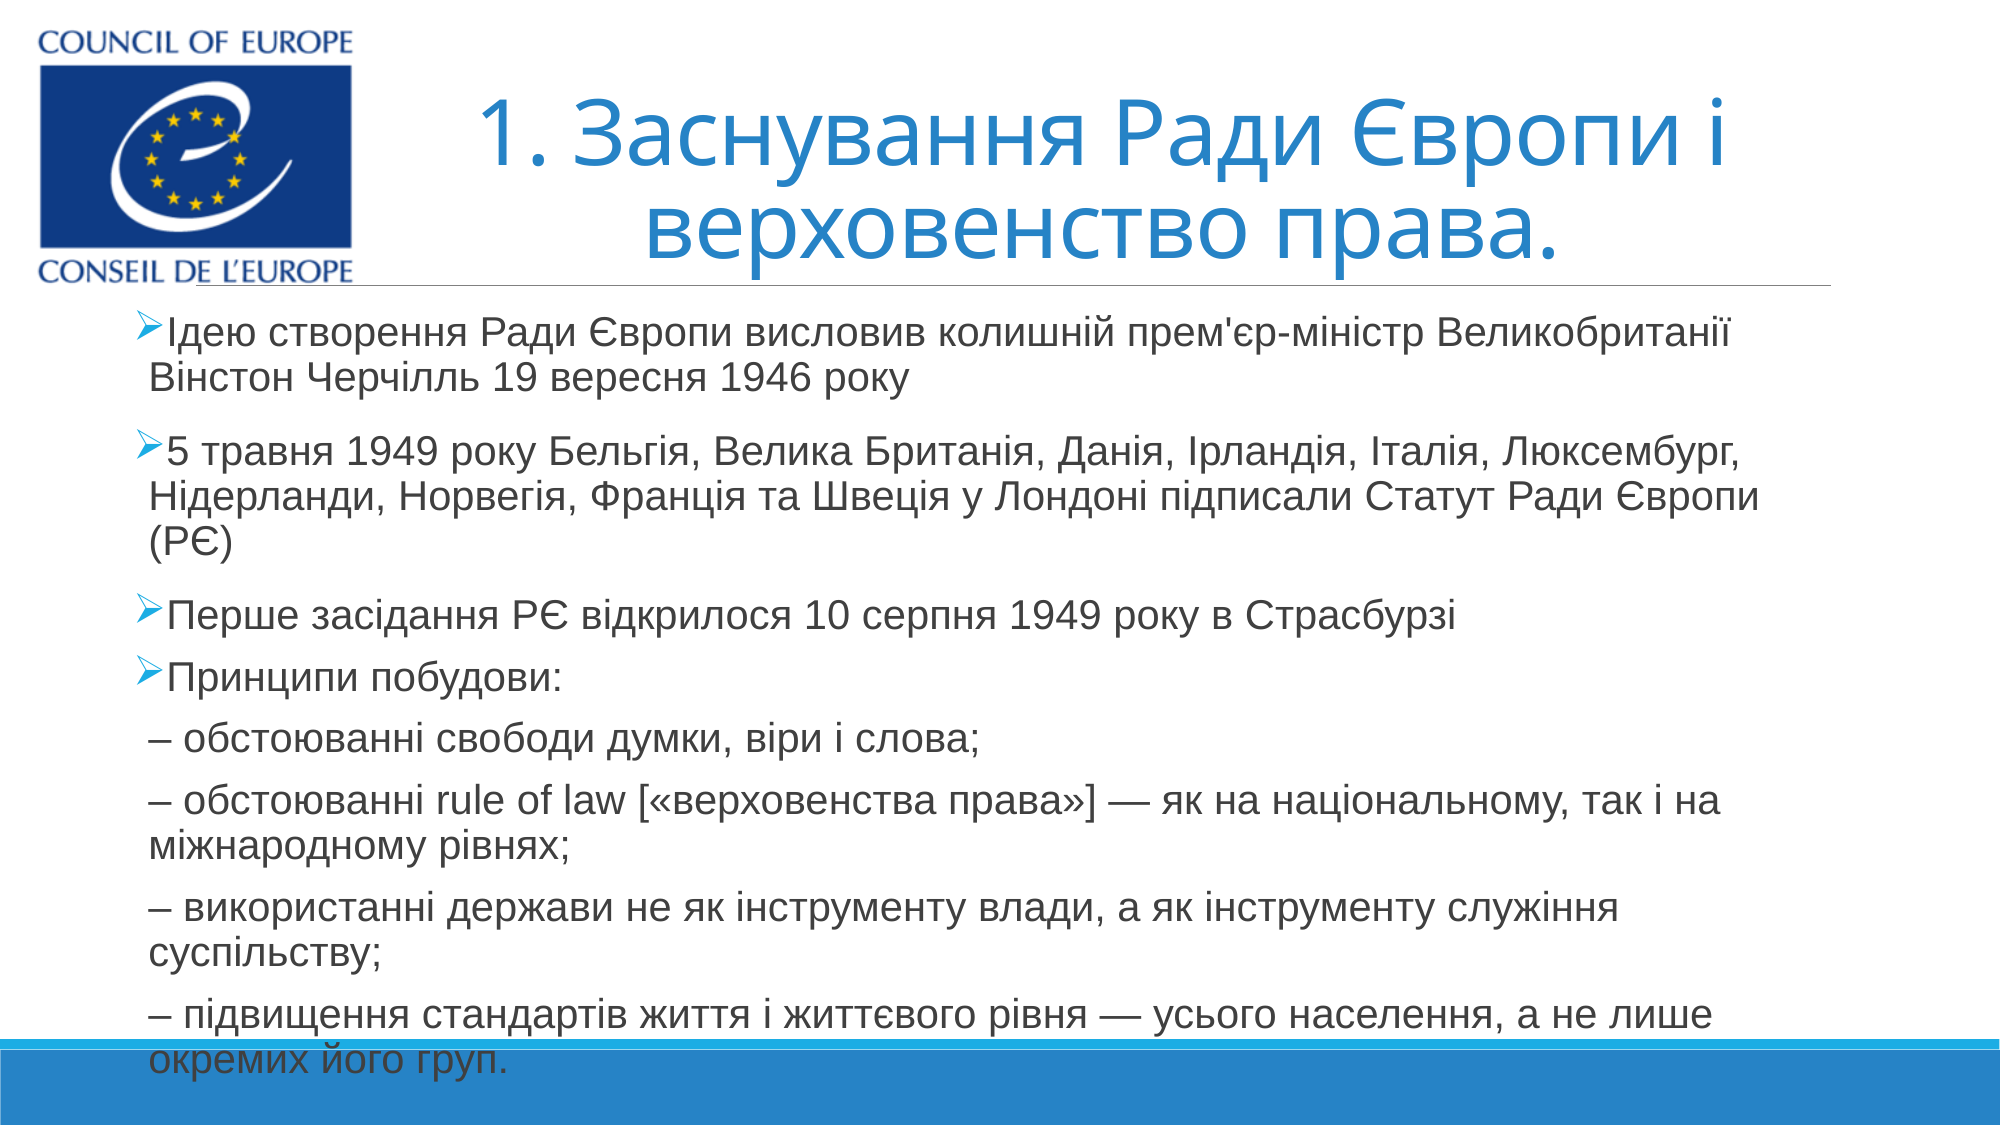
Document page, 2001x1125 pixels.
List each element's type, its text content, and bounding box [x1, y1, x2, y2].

list Ідею створення Ради Європи висловив колишній прем'єр-міністр Великобританії Вінстон Черчілль 19 вересня 1946 року 5 травня 1949 року Бельгія, Велика Британія, Данія, Ірландія, Італія, Люксембург, Нідерланди, Норвегія, Франція та Швеція у Лондоні підписали Статут Ради Європи (РЄ) Перше засідання РЄ відкрилося 10 серпня 1949 року в Страсбурзі Принципи побудови: – обстоюванні свободи думки, віри і слова; – обстоюванні rule of law [«верховенства права»] — як на національному, так і на міжнародному рівнях; – використанні держави не як інструменту влади, а як інструмен­ту служіння суспільству; – підвищення стандартів життя і життєвого рівня — усього насе­лення, а не лише окремих його груп. [133, 302, 1855, 1041]
picture [0, 0, 392, 314]
title 1. Заснування Ради Європи і верховенство права. [400, 47, 1830, 285]
